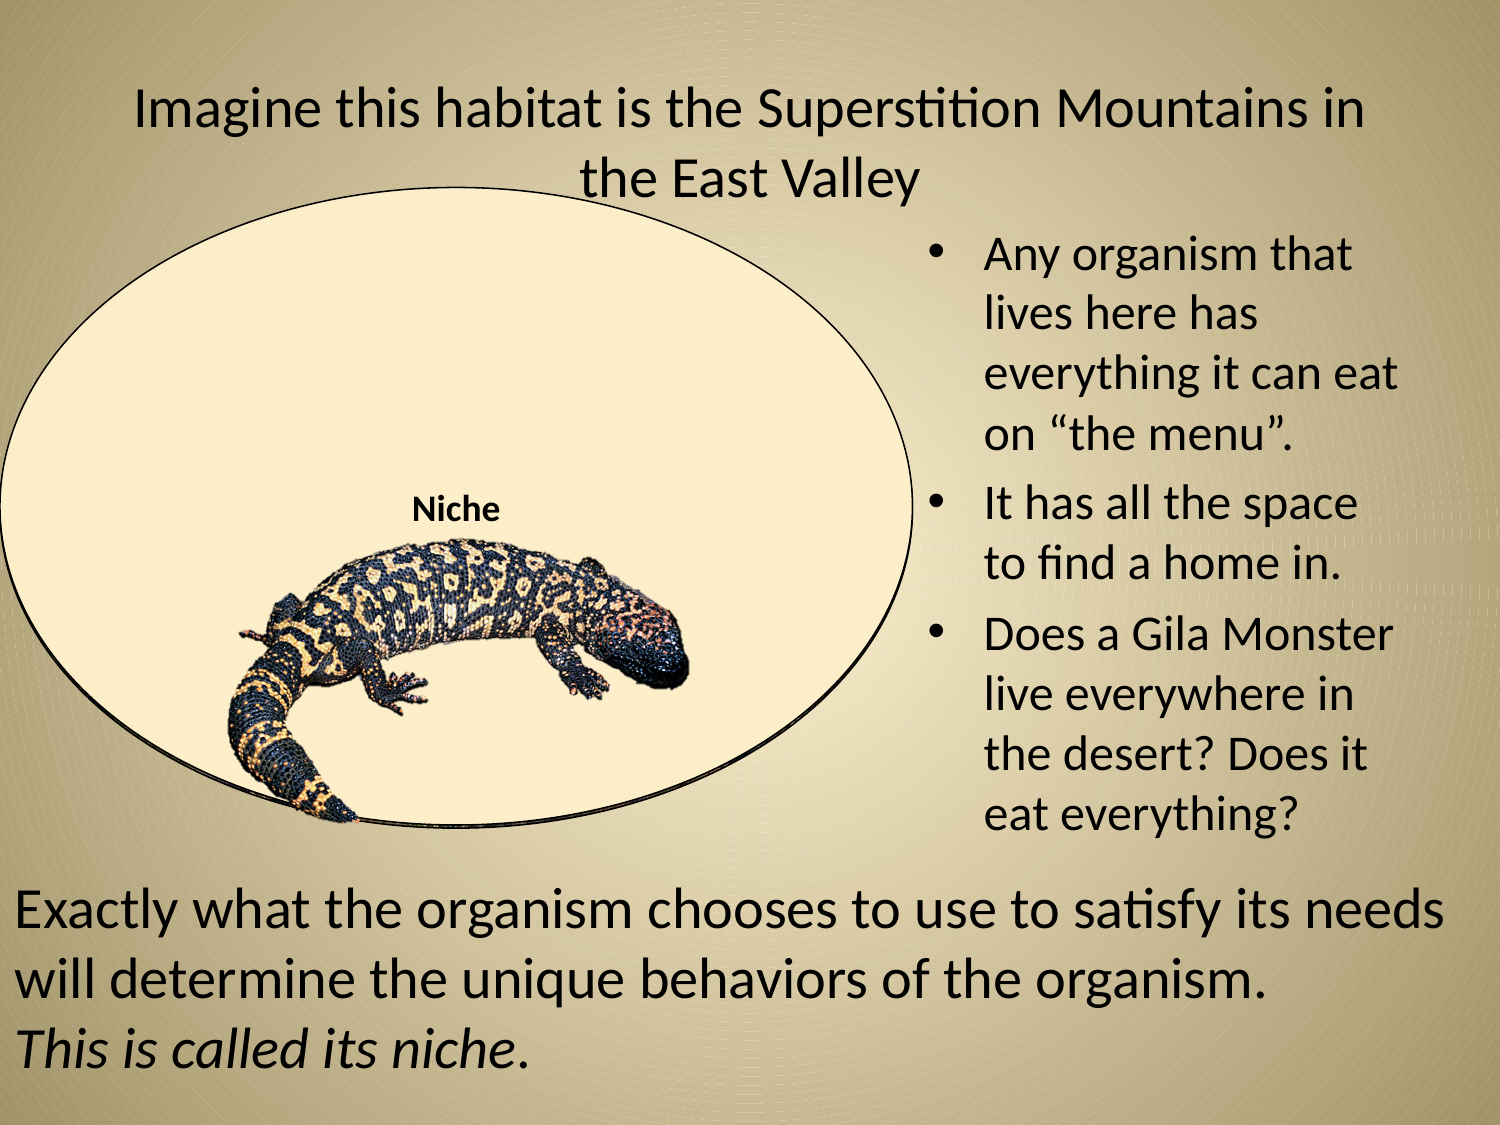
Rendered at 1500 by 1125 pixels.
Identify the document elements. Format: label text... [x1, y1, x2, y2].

text_box Exactly what the organism chooses to use to satisfy its needs will determine the unique behaviors of the organism. This is called its niche. [0, 862, 1500, 1088]
text_box [696, 575, 903, 781]
text_box [8, 570, 214, 780]
picture [219, 531, 693, 833]
list Any organism that lives here has everything it can eat on “the menu”. It has all the space to find a home in. Does a Gila Monster live everywhere in the desert? Does it eat everything? [912, 212, 1425, 862]
title Imagine this habitat is the Superstition Mountains in the East Valley [75, 45, 1425, 233]
text_box Niche [0, 187, 913, 778]
